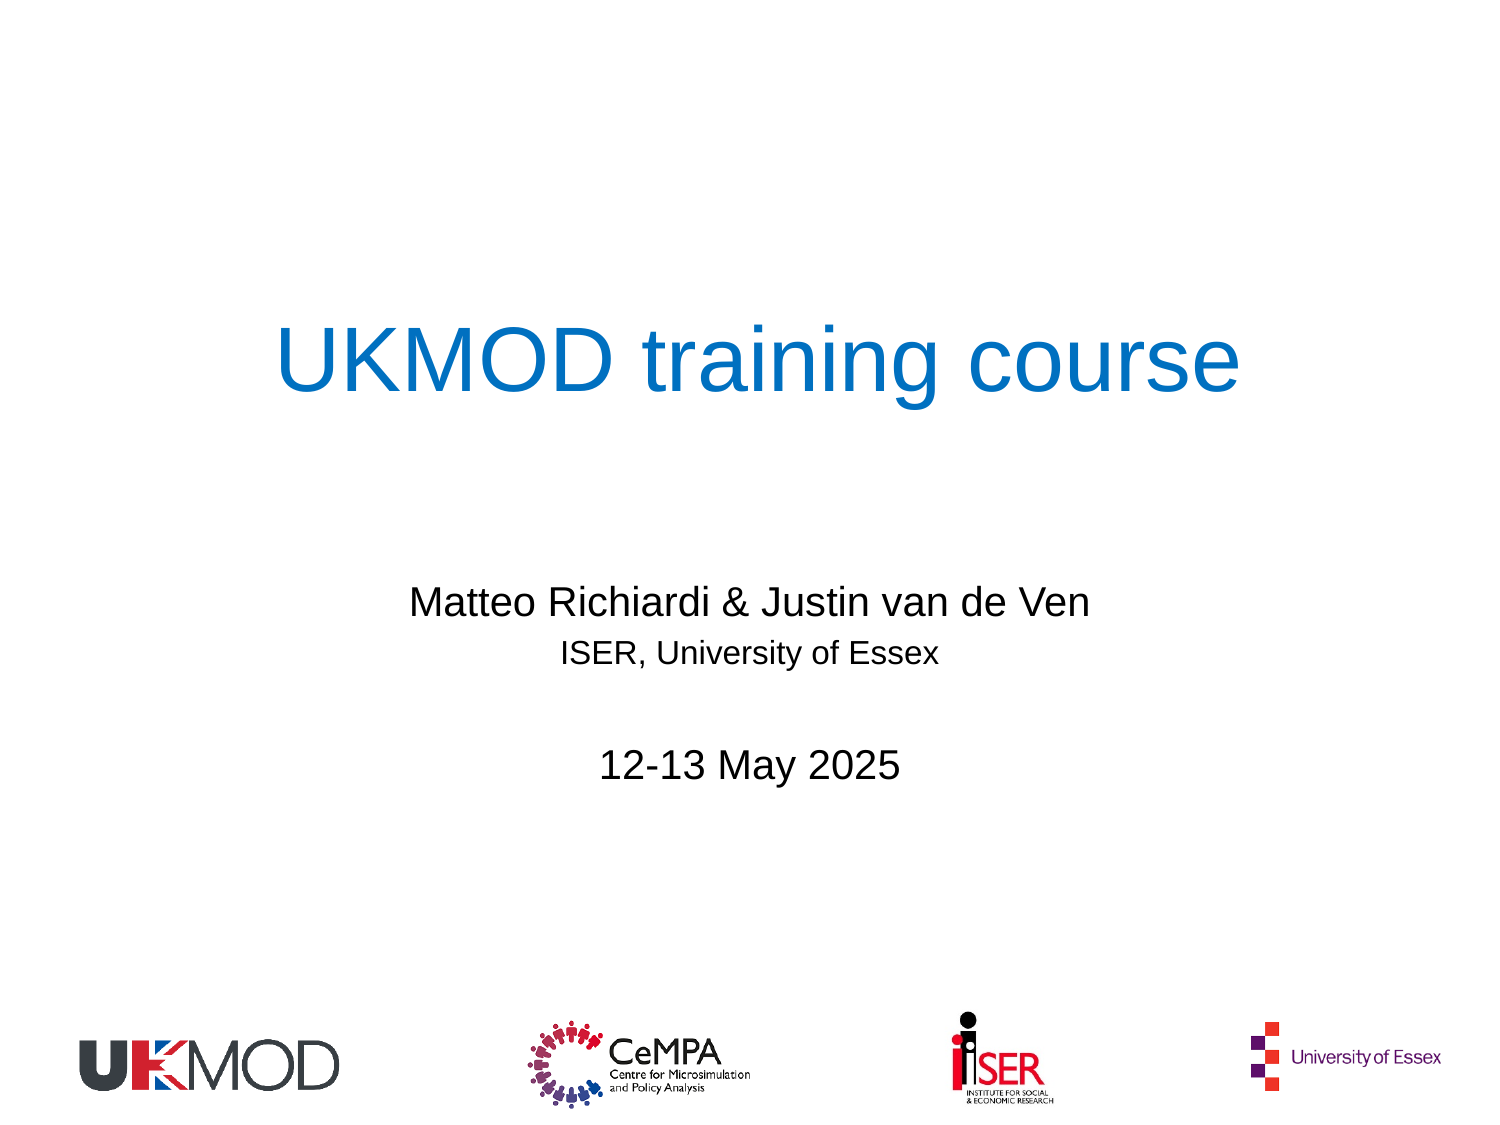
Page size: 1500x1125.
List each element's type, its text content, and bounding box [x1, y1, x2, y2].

picture [1251, 1022, 1441, 1091]
title UKMOD training course [123, 184, 1399, 587]
subtitle Matteo Richiardi & Justin van de Ven ISER, University of Essex 12-13 May 2025 [225, 567, 1275, 953]
picture [527, 1020, 750, 1109]
picture [934, 992, 1067, 1125]
picture [73, 1036, 343, 1094]
